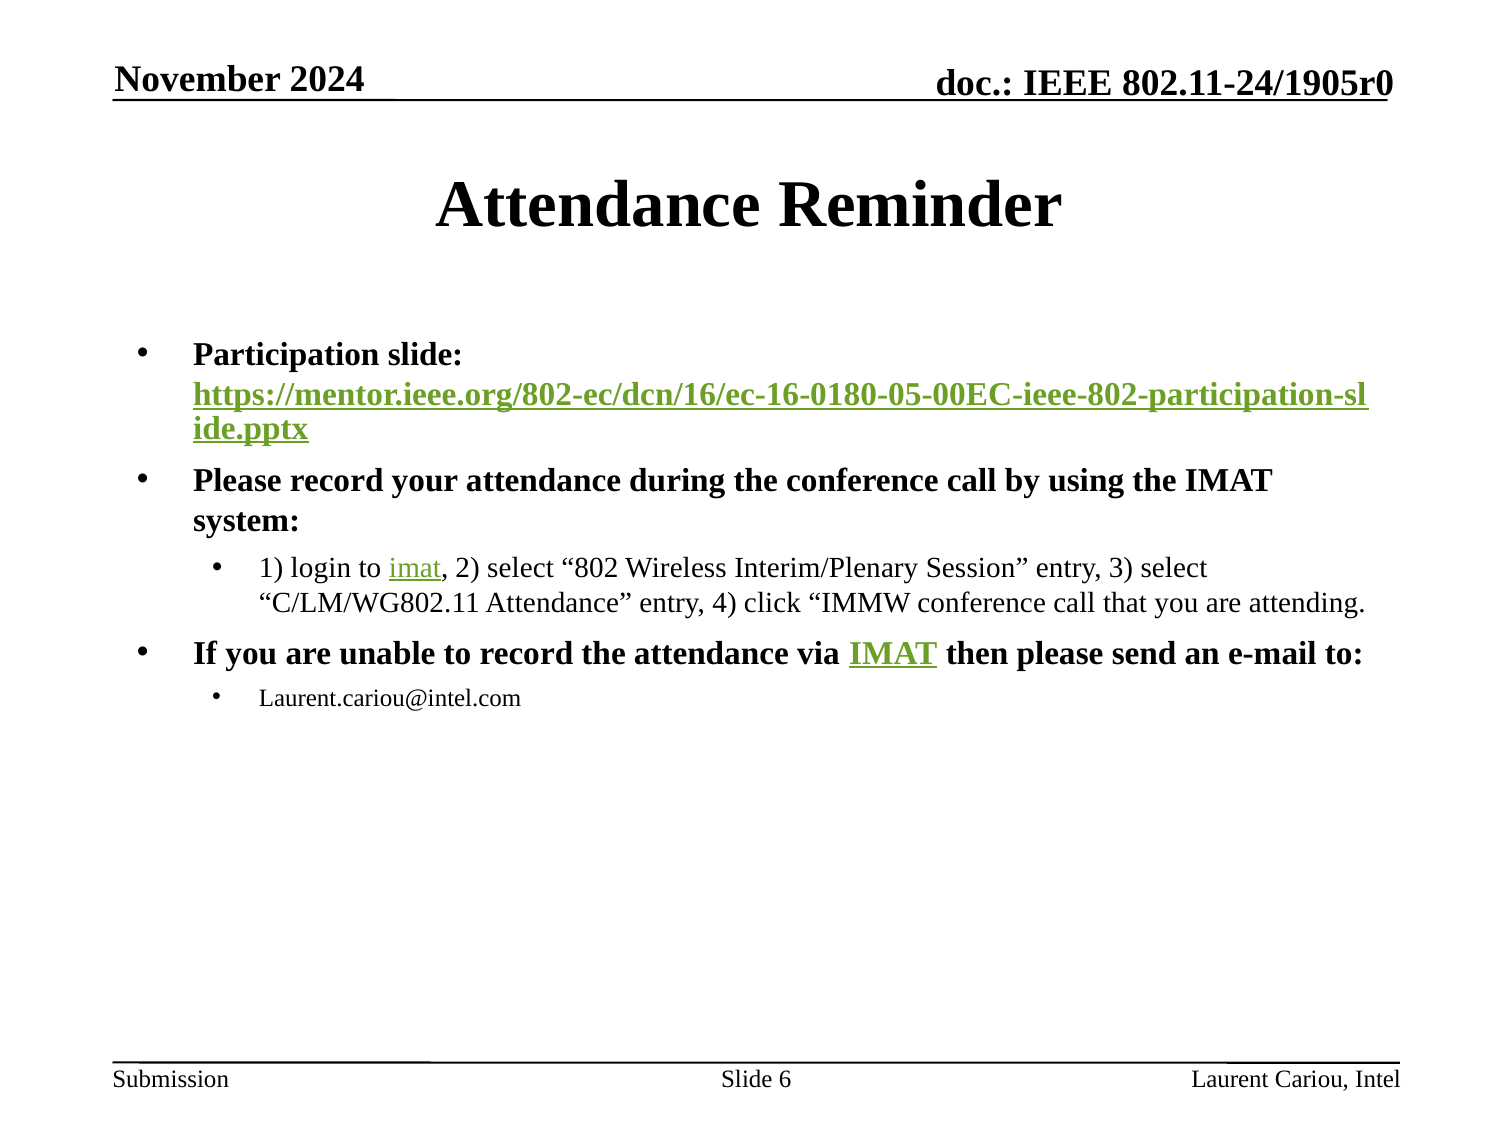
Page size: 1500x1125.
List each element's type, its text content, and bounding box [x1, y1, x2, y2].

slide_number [114, 54, 423, 100]
title Attendance Reminder [112, 112, 1388, 288]
list Participation slide: https://mentor.ieee.org/802-ec/dcn/16/ec-16-0180-05-00EC-ieee-802-participation-slide.pptx Please record your attendance during the conference call by using the IMAT system: 1) login to imat, 2) select “802 Wireless Interim/Plenary Session” entry, 3) select “C/LM/WG802.11 Attendance” entry, 4) click “IMMW conference call that you are attending. If you are unable to record the attendance via IMAT then please send an e-mail to: Laurent.cariou@intel.com [112, 324, 1388, 1063]
footer Laurent Cariou, Intel [878, 1061, 1402, 1093]
slide_number Slide 6 [712, 1061, 800, 1123]
